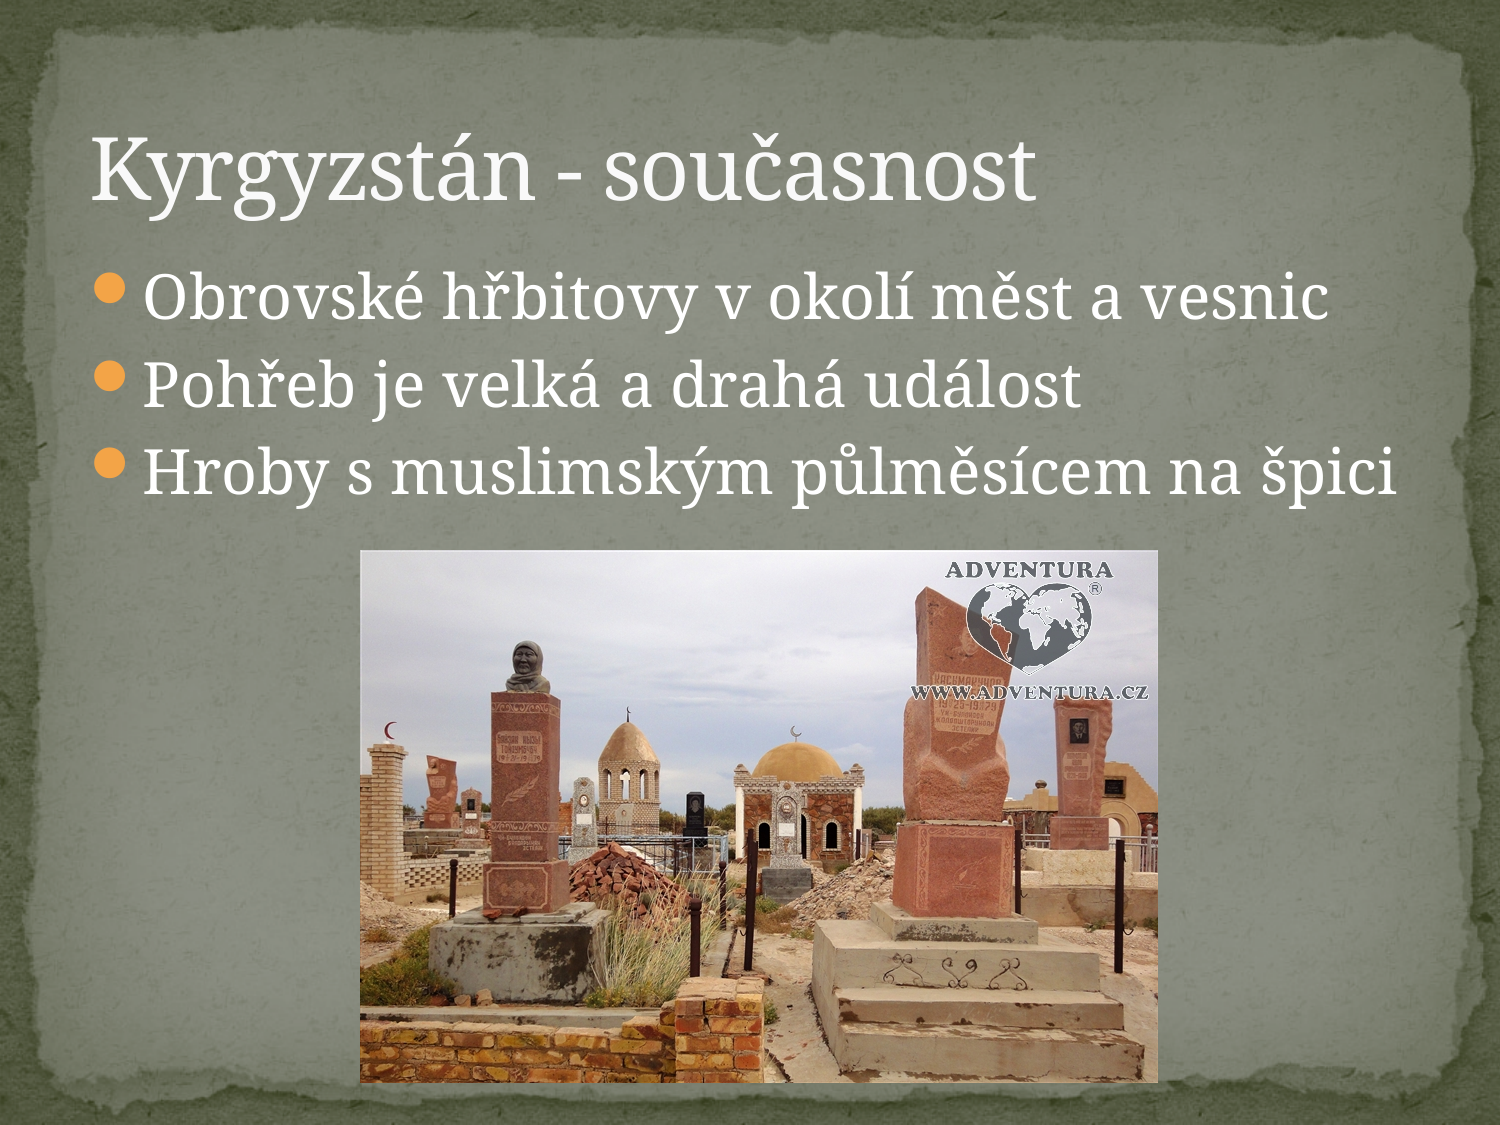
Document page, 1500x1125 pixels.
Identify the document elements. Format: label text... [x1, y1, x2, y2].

picture [360, 550, 1158, 1083]
title Kyrgyzstán - současnost [74, 24, 1425, 225]
list Obrovské hřbitovy v okolí měst a vesnic Pohřeb je velká a drahá událost Hroby s muslimským půlměsícem na špici [75, 249, 1425, 1000]
